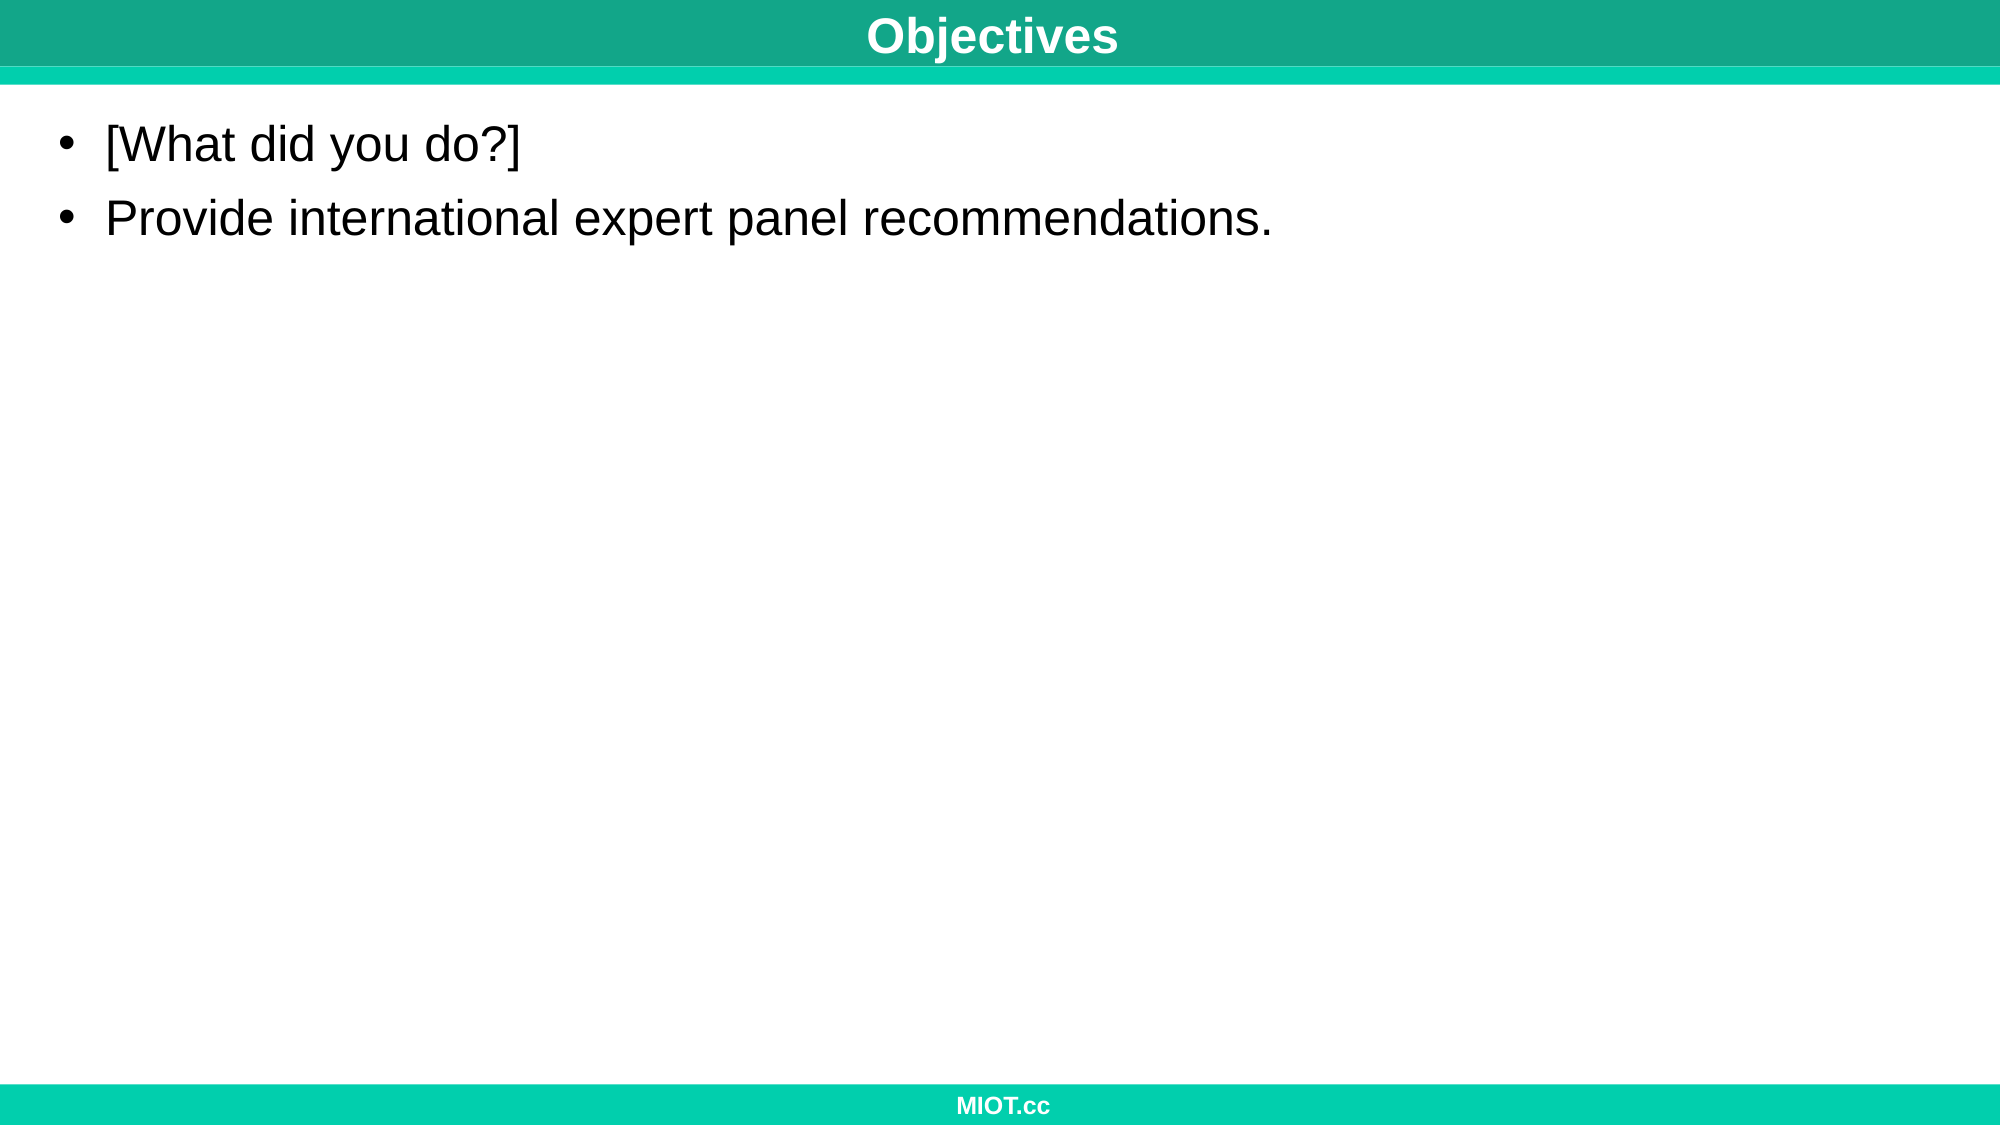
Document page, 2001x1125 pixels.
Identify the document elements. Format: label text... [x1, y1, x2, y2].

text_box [0, 0, 2000, 85]
text_box [What did you do?] Provide international expert panel recommendations. [43, 110, 1969, 1083]
text_box MIOT.cc [0, 1083, 2000, 1125]
